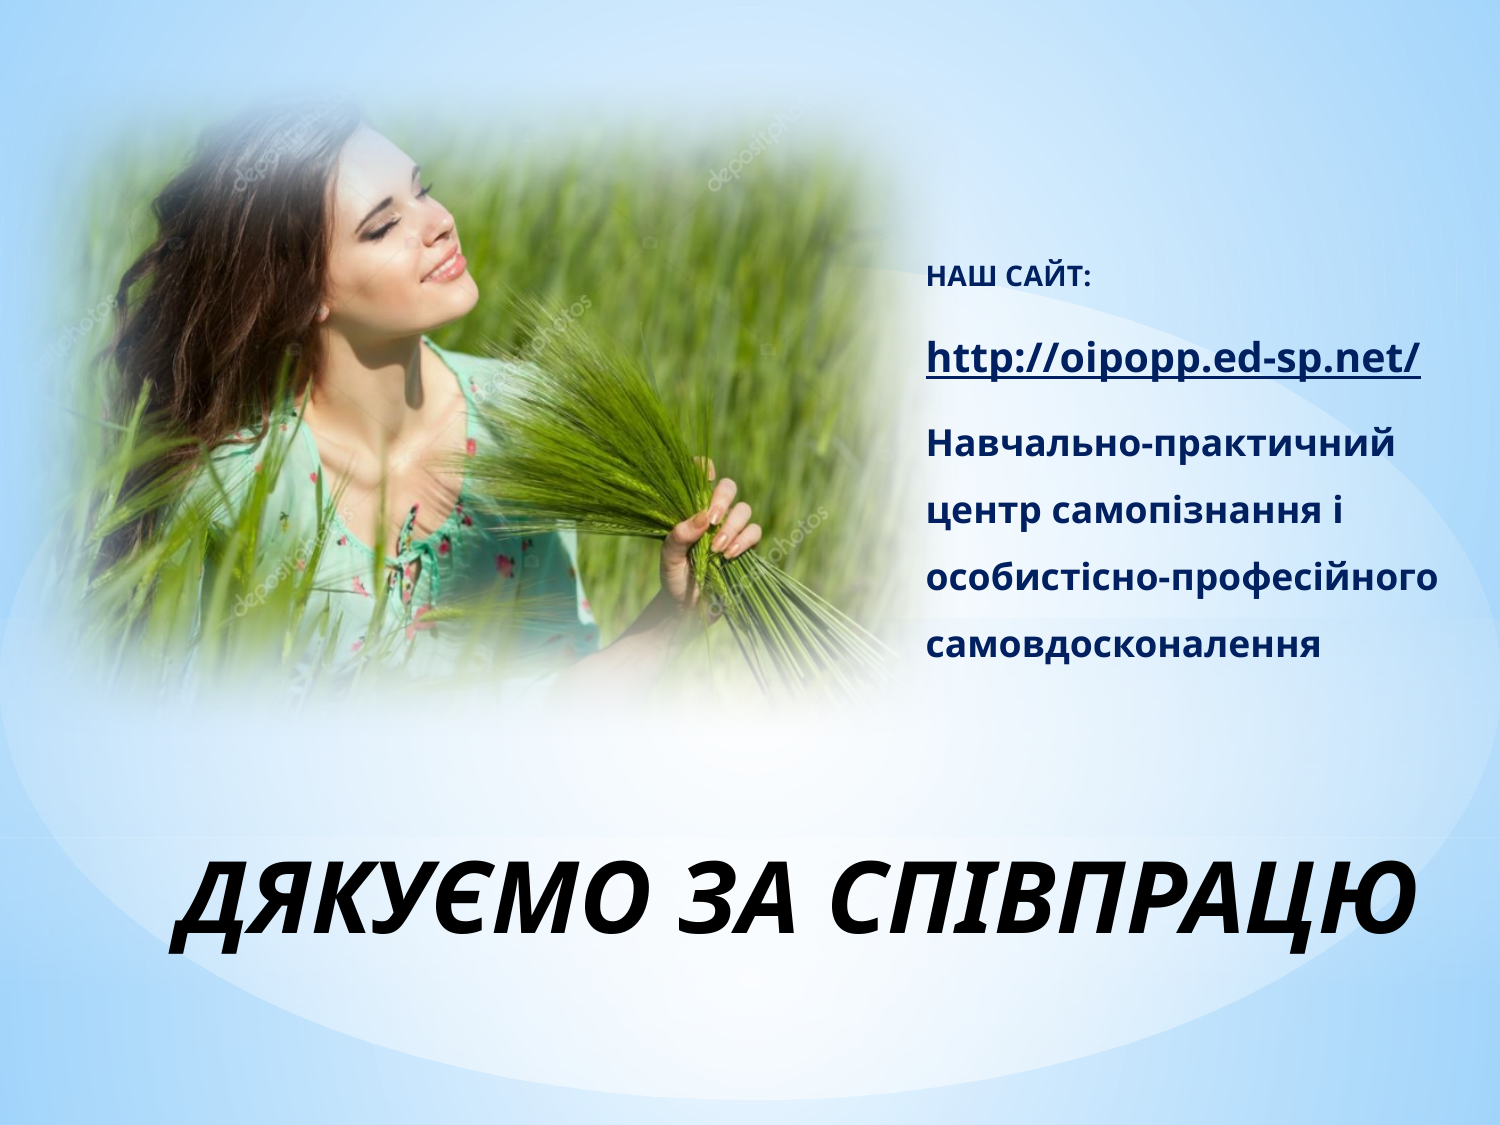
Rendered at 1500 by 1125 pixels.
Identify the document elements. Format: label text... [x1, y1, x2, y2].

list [0, 66, 963, 740]
text_box НАШ САЙТ: http://oipopp.ed-sp.net/ Навчально-практичний центр самопізнання і особистісно-професійного самовдосконалення [967, 233, 1465, 693]
title ДЯКУЄМО ЗА СПІВПРАЦЮ [135, 826, 1436, 1121]
